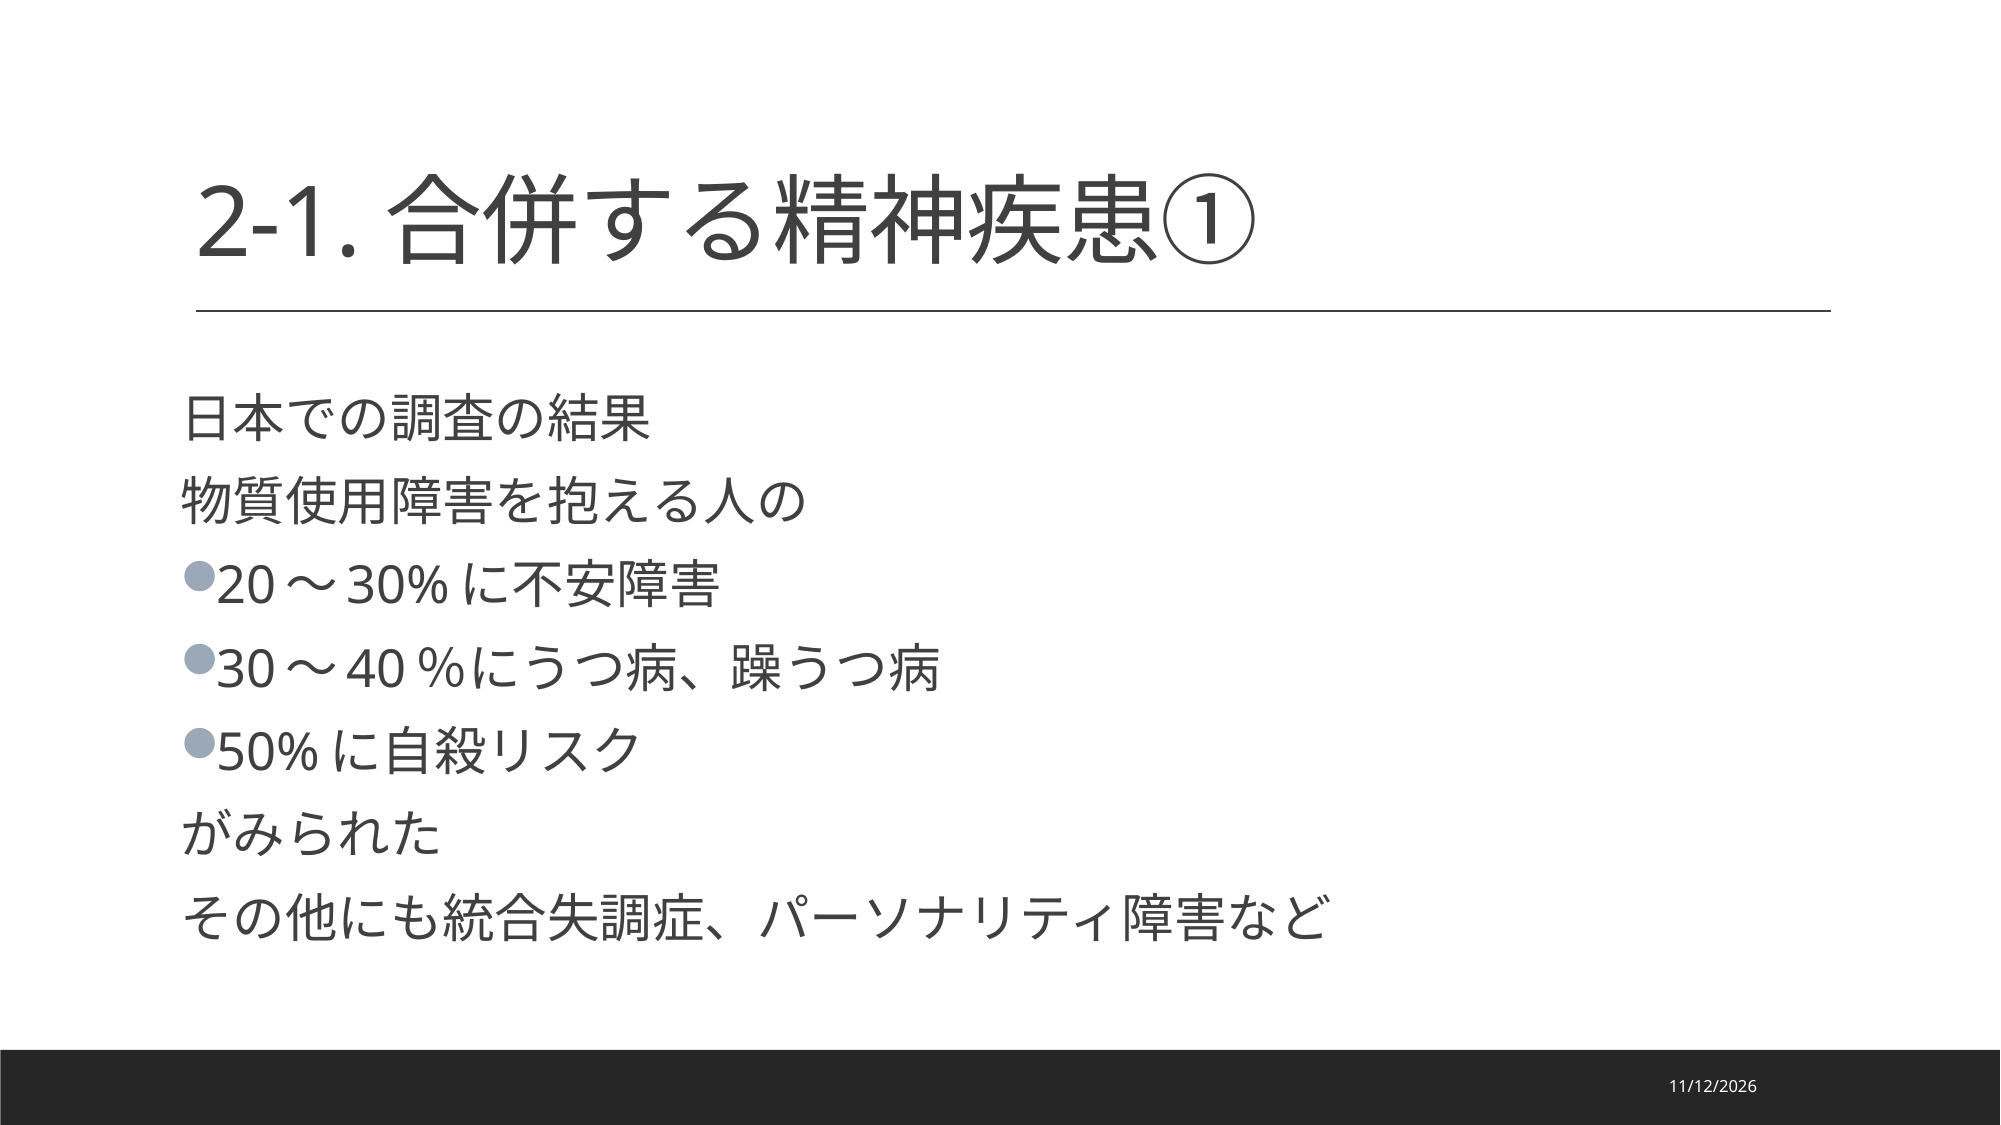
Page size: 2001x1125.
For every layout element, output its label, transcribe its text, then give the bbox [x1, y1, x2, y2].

title 2-1.合併する精神疾患① [180, 47, 1830, 285]
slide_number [1348, 1057, 1773, 1118]
list 日本での調査の結果 物質使用障害を抱える人の 20～30%に不安障害 30～40％にうつ病、躁うつ病 50%に自殺リスク がみられた その他にも統合失調症、パーソナリティ障害など [180, 345, 1830, 963]
